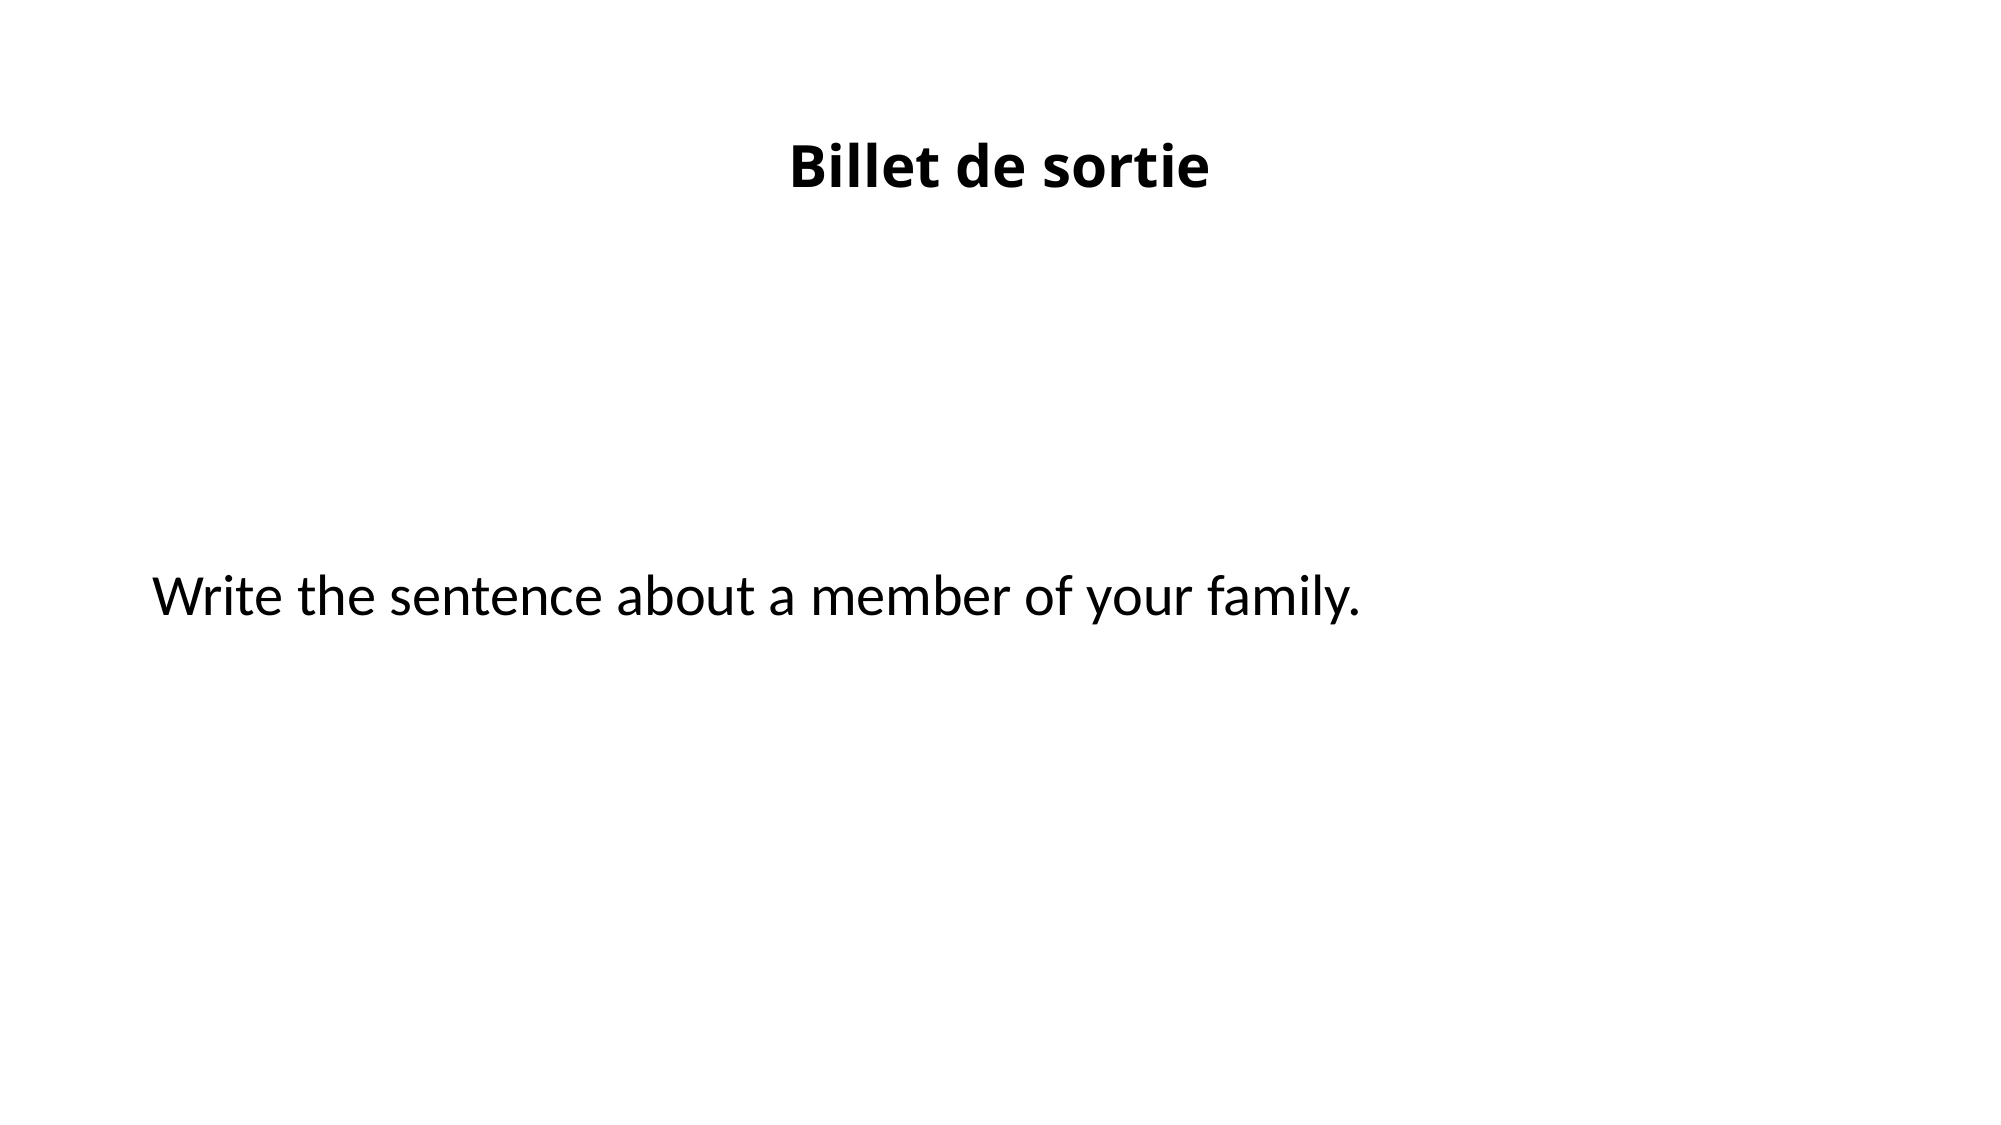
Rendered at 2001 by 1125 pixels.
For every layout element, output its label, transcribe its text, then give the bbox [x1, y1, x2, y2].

list Write the sentence about a member of your family. [137, 299, 1863, 1014]
title Billet de sortie [137, 59, 1863, 278]
